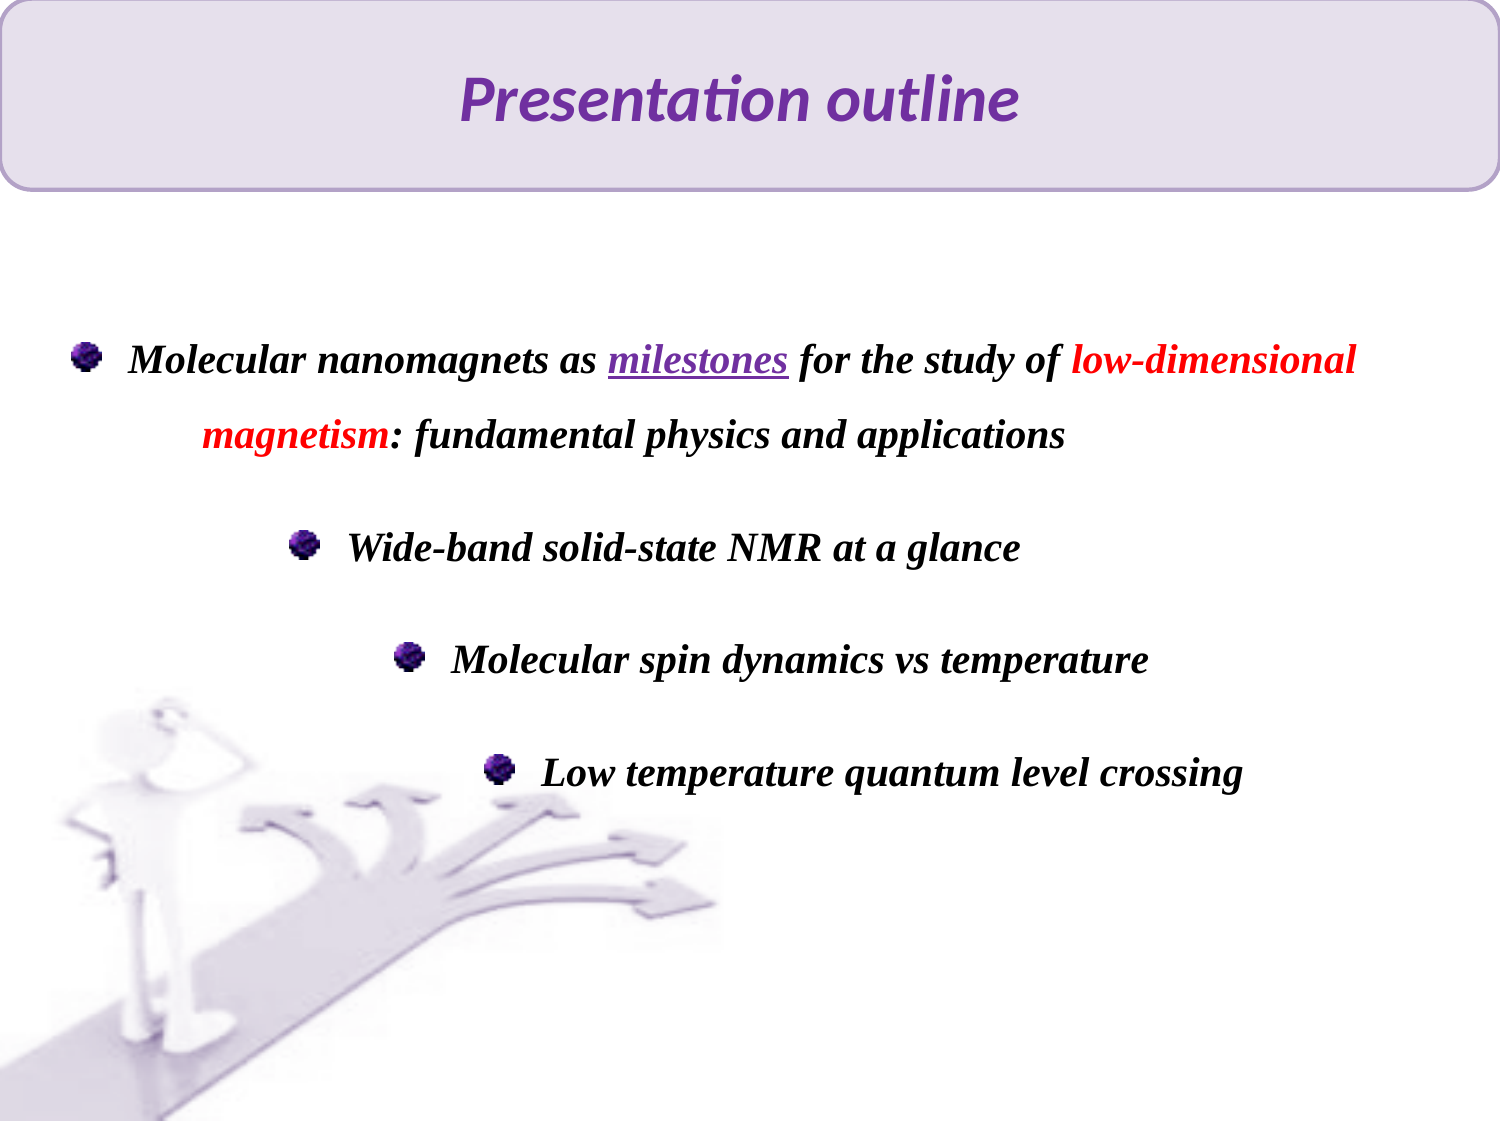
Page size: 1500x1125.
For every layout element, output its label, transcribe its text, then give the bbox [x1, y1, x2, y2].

picture [0, 642, 762, 1122]
picture [289, 530, 320, 560]
text_box [0, 0, 1500, 192]
text_box Presentation outline [444, 47, 1037, 143]
text_box Molecular nanomagnets as milestones for the study of low-dimensional magnetism: fundamental physics and applications Wide-band solid-state NMR at a glance Molecular spin dynamics vs temperature Low temperature quantum level crossing [16, 299, 1493, 877]
picture [71, 342, 102, 372]
